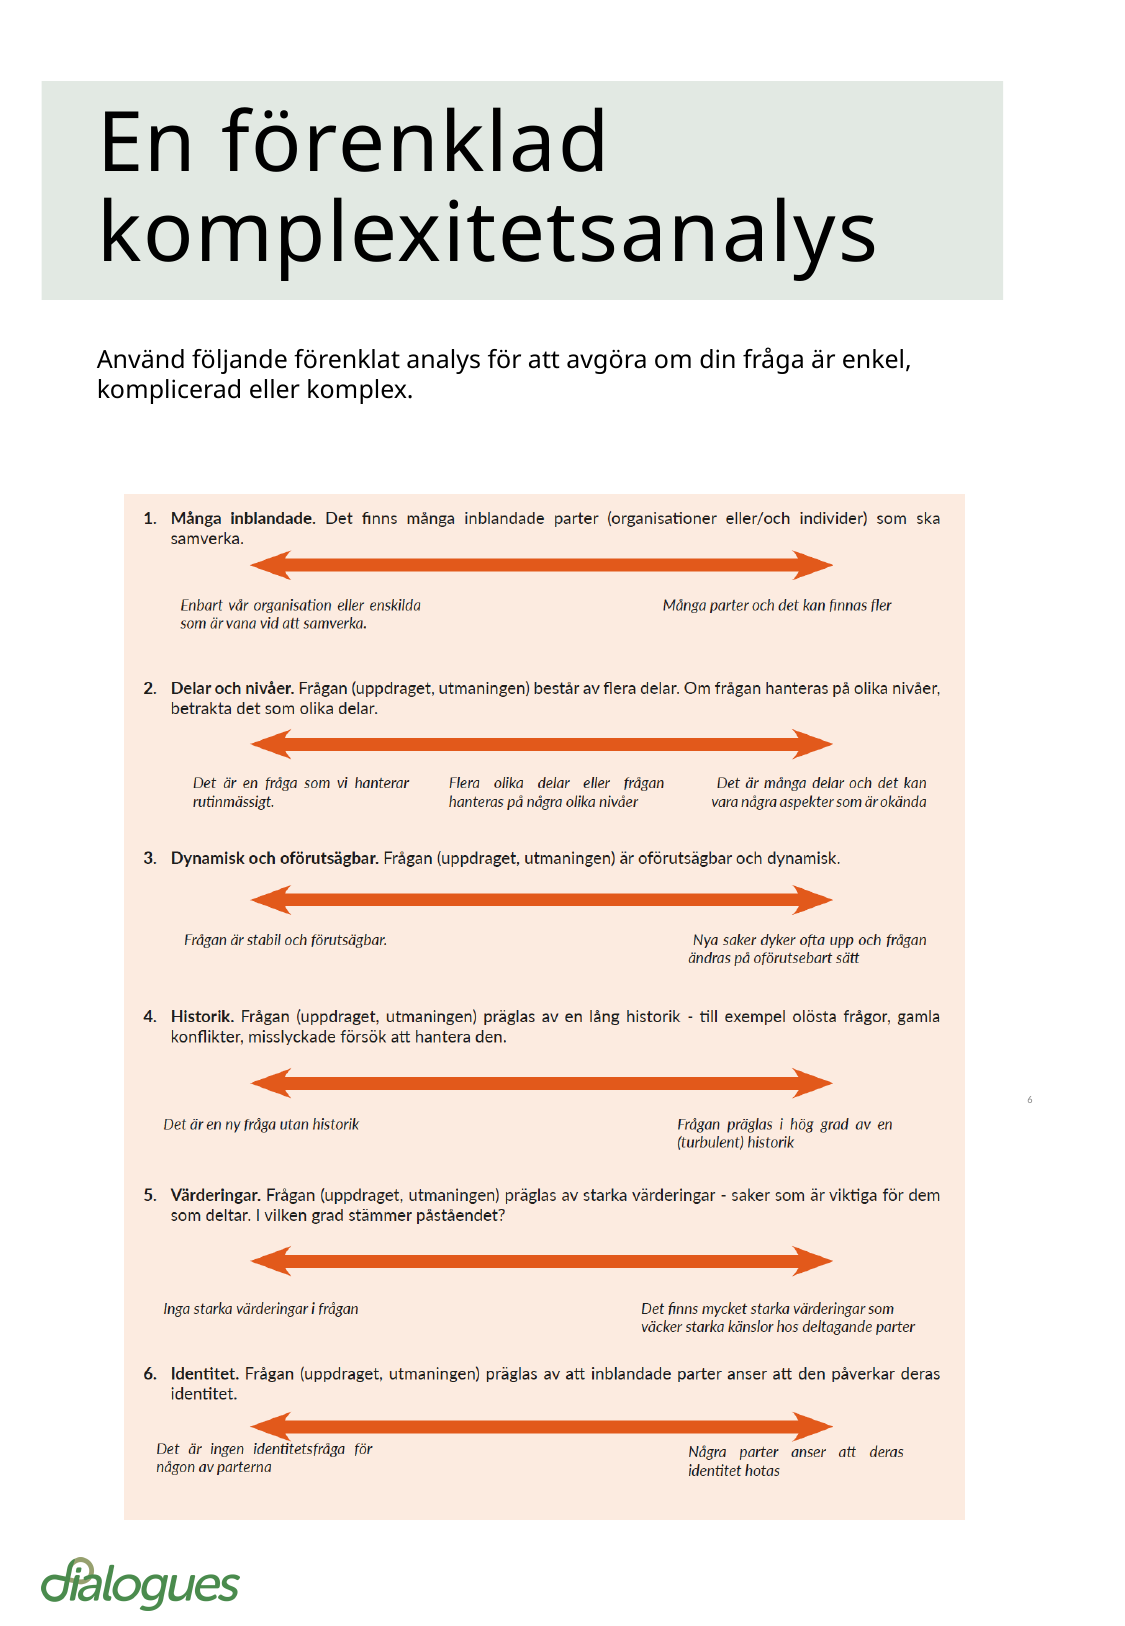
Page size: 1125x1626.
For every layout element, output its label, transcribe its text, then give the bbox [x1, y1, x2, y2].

slide_number 5 [969, 1082, 1048, 1117]
picture [41, 1557, 240, 1611]
text_box [41, 80, 82, 301]
title En förenklad komplexitetsanalys [82, 40, 1082, 338]
text_box Använd följande förenklat analys för att avgöra om din fråga är enkel, komplicerad eller komplex. [82, 335, 1043, 441]
picture [124, 492, 969, 1523]
